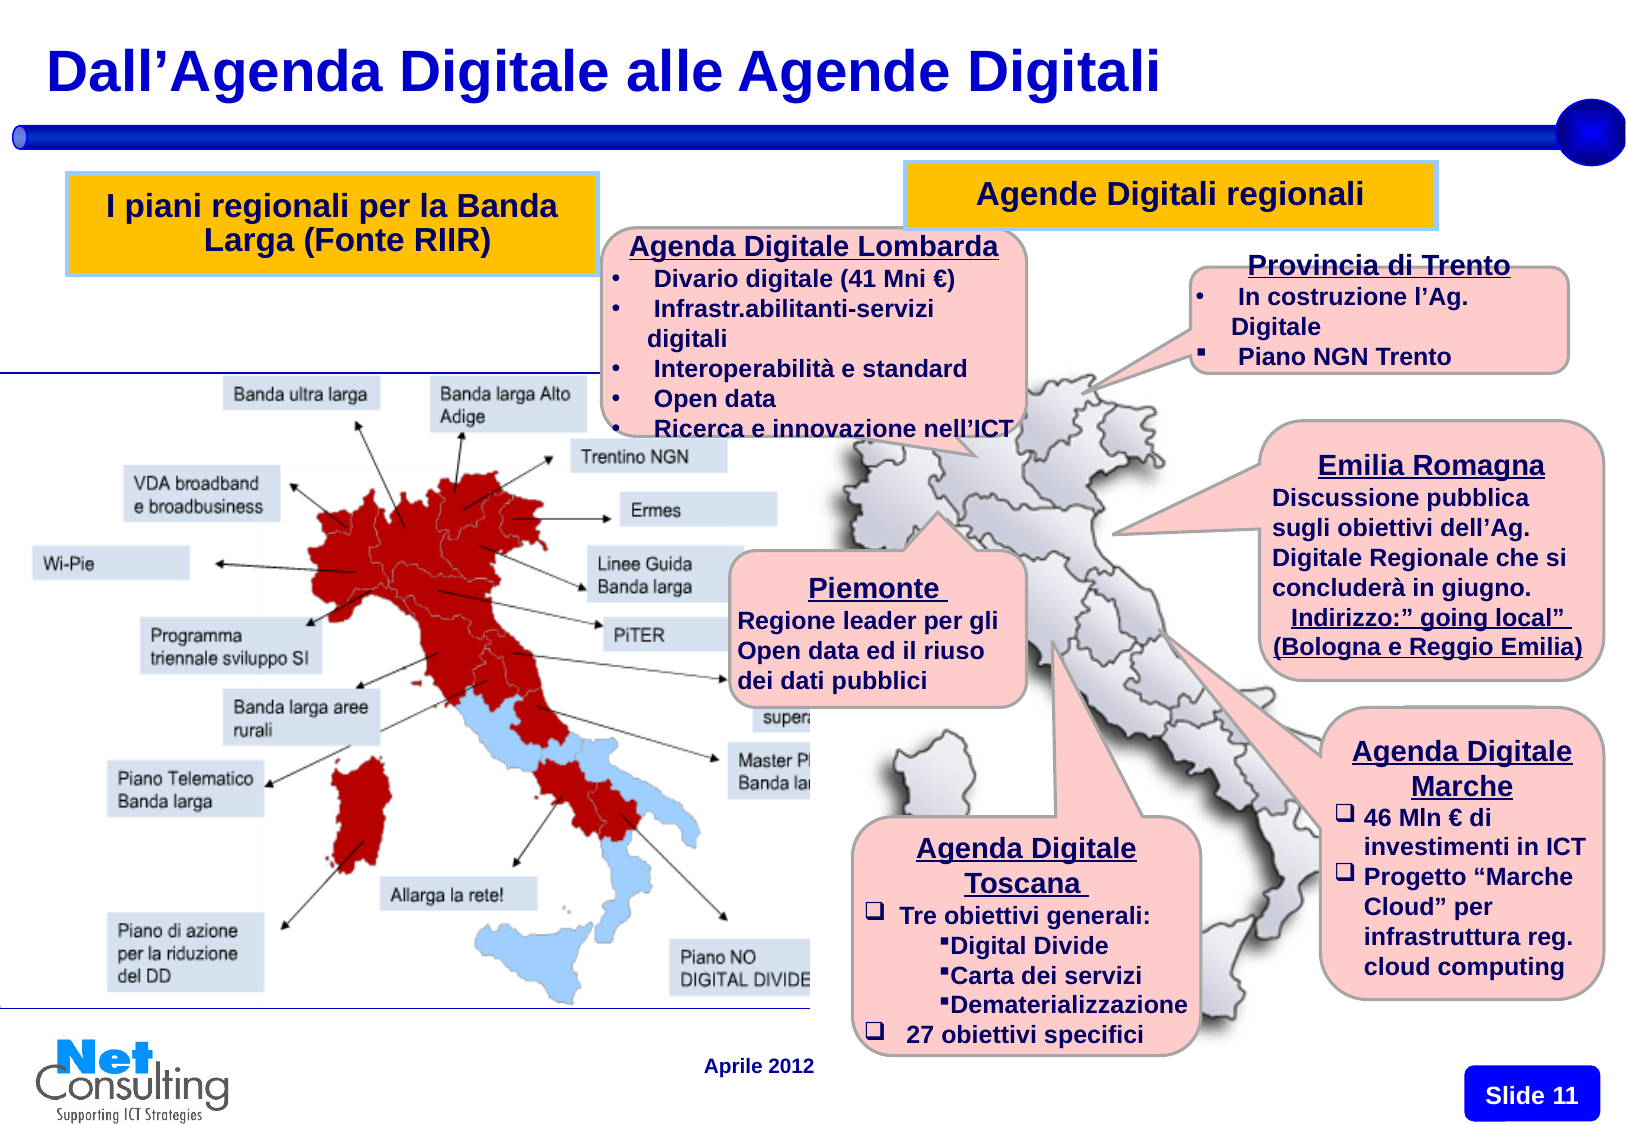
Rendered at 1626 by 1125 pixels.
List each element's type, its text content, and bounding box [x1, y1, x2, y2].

text_box I piani regionali per la Banda Larga (Fonte RIIR) [66, 173, 599, 276]
text_box Agenda Digitale Lombarda Divario digitale (41 Mni €) Infrastr.abilitanti-servizi digitali Interoperabilità e standard Open data Ricerca e innovazione nell’ICT [601, 227, 1027, 371]
text_box Agenda Digitale Marche 46 Mln € di investimenti in ICT Progetto “Marche Cloud” per infrastruttura reg. cloud computing [1408, 707, 1604, 1000]
text_box Provincia di Trento In costruzione l’Ag. Digitale Piano NGN Trento [1138, 267, 1569, 374]
title Dall’Agenda Digitale alle Agende Digitali [31, 0, 1625, 151]
text_box Agende Digitali regionali [904, 162, 1437, 229]
text_box Emilia Romagna Discussione pubblica sugli obiettivi dell’Ag. Digitale Regionale che si concluderà in giugno. Indirizzo:” going local” (Bologna e Reggio Emilia) [1408, 420, 1604, 681]
picture [31, 1036, 231, 1125]
picture [0, 361, 1404, 1054]
